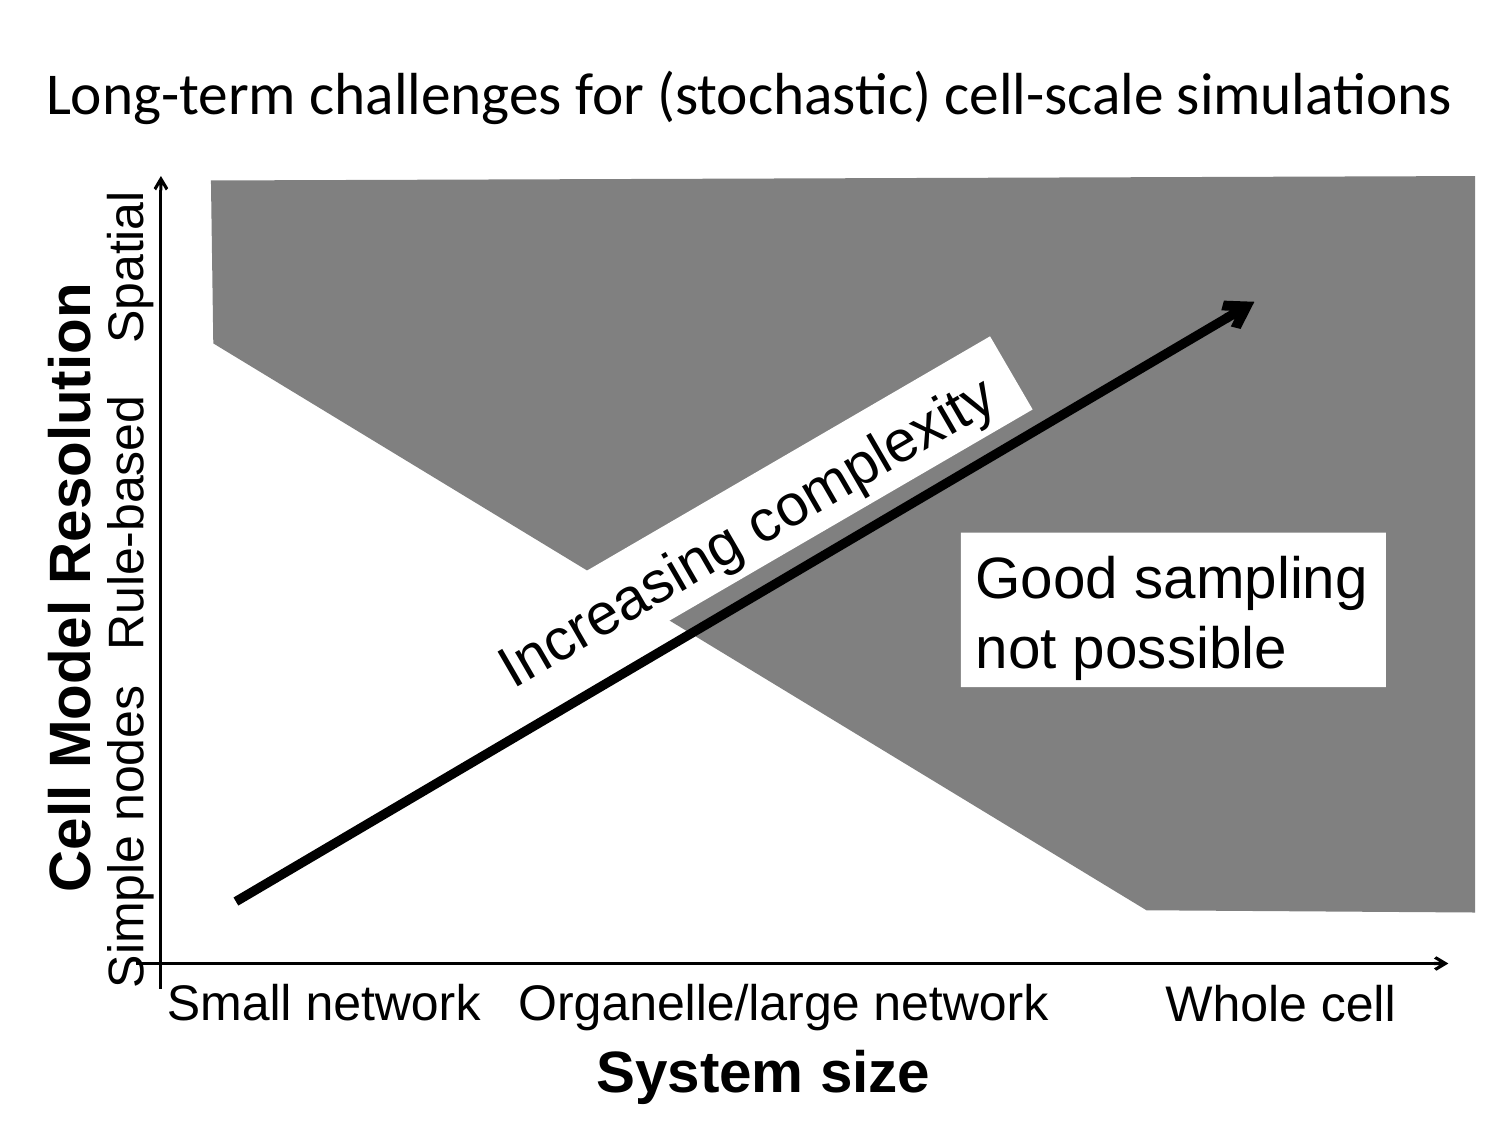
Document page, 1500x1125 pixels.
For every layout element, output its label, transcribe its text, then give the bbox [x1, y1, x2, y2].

text_box Organelle/large network [503, 971, 1064, 1039]
text_box Whole cell [1150, 971, 1411, 1039]
text_box Spatial [85, 176, 160, 359]
title Long-term challenges for (stochastic) cell-scale simulations [24, 12, 1475, 171]
text_box Good sampling not possible [1259, 532, 1386, 688]
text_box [235, 301, 1255, 902]
text_box Simple nodes [85, 670, 161, 1003]
text_box [208, 176, 1478, 915]
text_box Small network [152, 971, 496, 1039]
text_box Cell Model Resolution [24, 268, 110, 907]
text_box Rule-based [85, 380, 156, 666]
text_box System size [581, 1039, 946, 1112]
